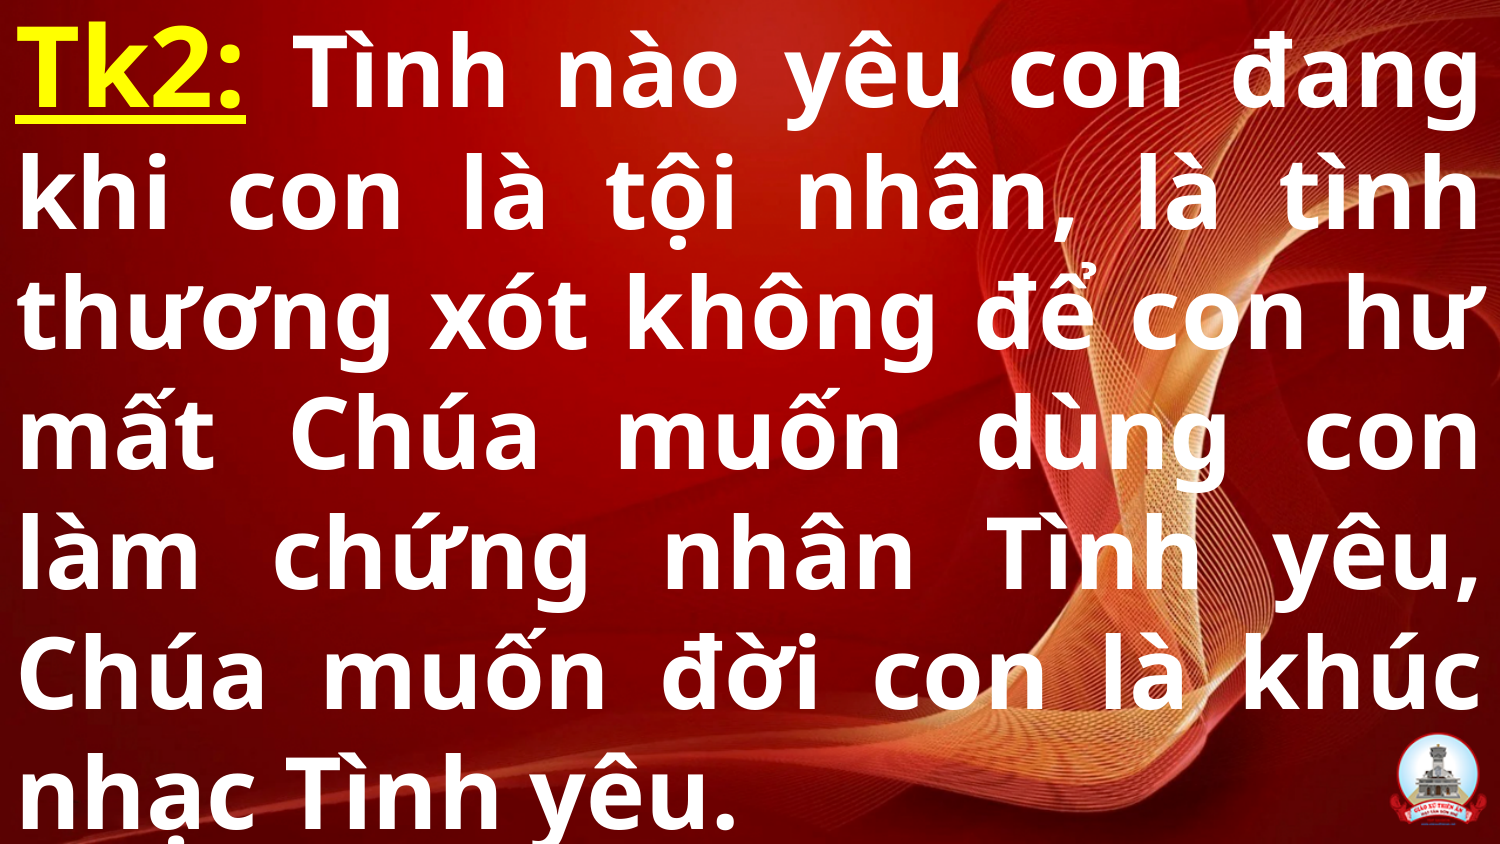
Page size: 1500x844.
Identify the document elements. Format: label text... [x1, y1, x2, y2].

title Tk2: Tình nào yêu con đang khi con là tội nhân, là tình thương xót không để con hư mất Chúa muốn dùng con làm chứng nhân Tình yêu, Chúa muốn đời con là khúc nhạc Tình yêu. [0, 0, 1500, 844]
